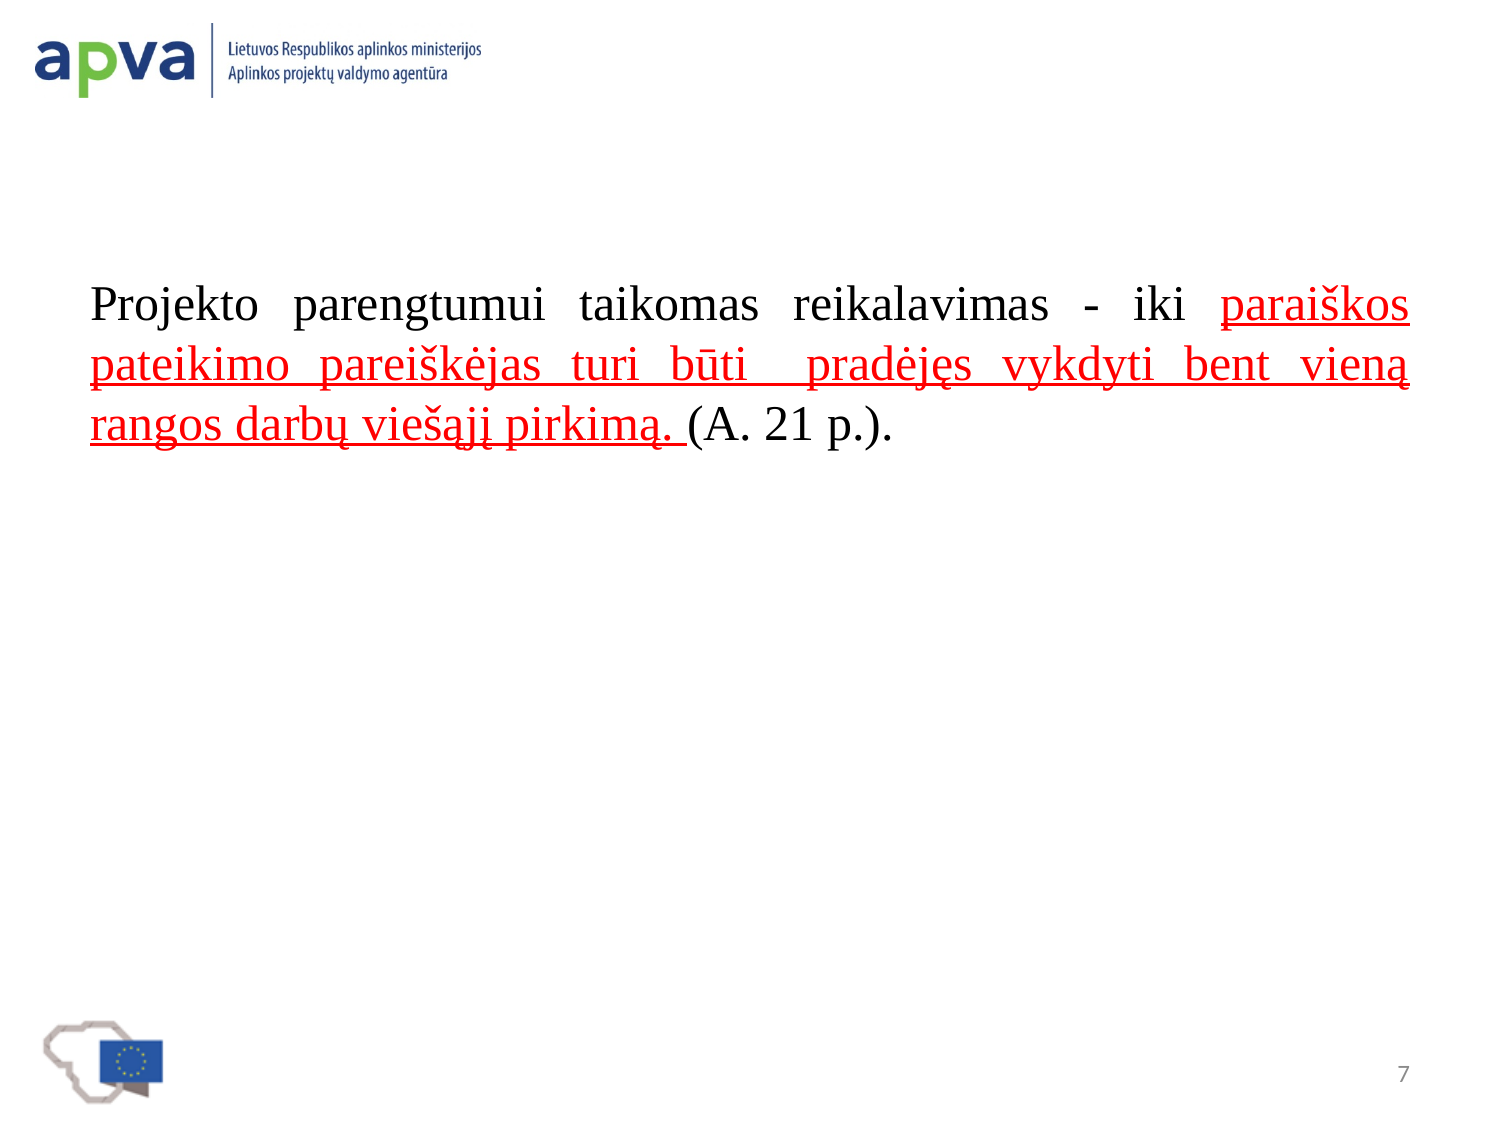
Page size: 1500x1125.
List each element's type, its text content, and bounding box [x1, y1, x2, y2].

list Projekto parengtumui taikomas reikalavimas - iki paraiškos pateikimo pareiškėjas turi būti pradėjęs vykdyti bent vieną rangos darbų viešąjį pirkimą. (A. 21 p.). [75, 262, 1425, 1005]
picture [35, 23, 481, 98]
slide_number 7 [1074, 1042, 1425, 1103]
picture [0, 1010, 193, 1125]
